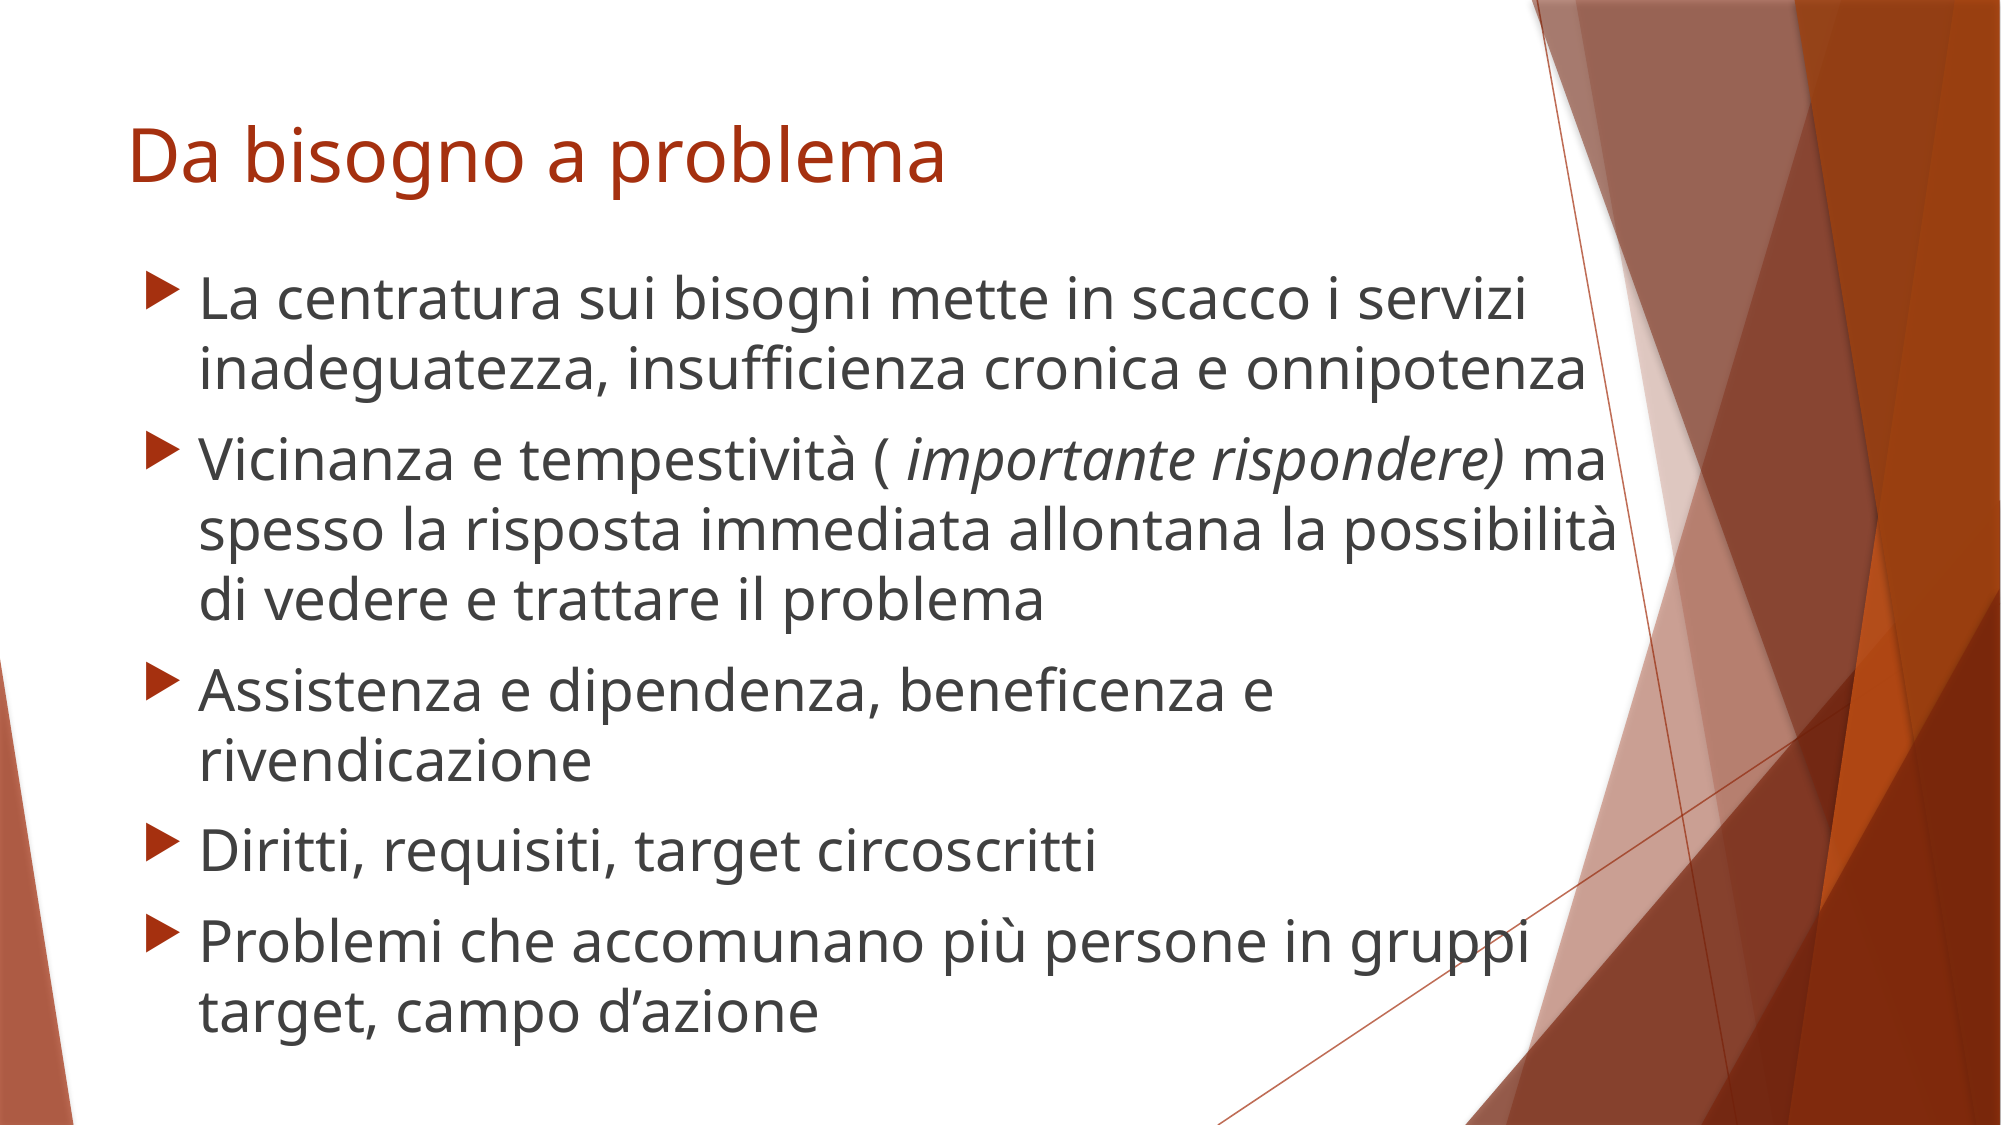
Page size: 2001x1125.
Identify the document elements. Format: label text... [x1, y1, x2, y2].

list La centratura sui bisogni mette in scacco i servizi inadeguatezza, insufficienza cronica e onnipotenza Vicinanza e tempestività ( importante rispondere) ma spesso la risposta immediata allontana la possibilità di vedere e trattare il problema Assistenza e dipendenza, beneficenza e rivendicazione Diritti, requisiti, target circoscritti Problemi che accomunano più persone in gruppi target, campo d’azione [126, 253, 1684, 1040]
title Da bisogno a problema [111, 99, 1522, 317]
